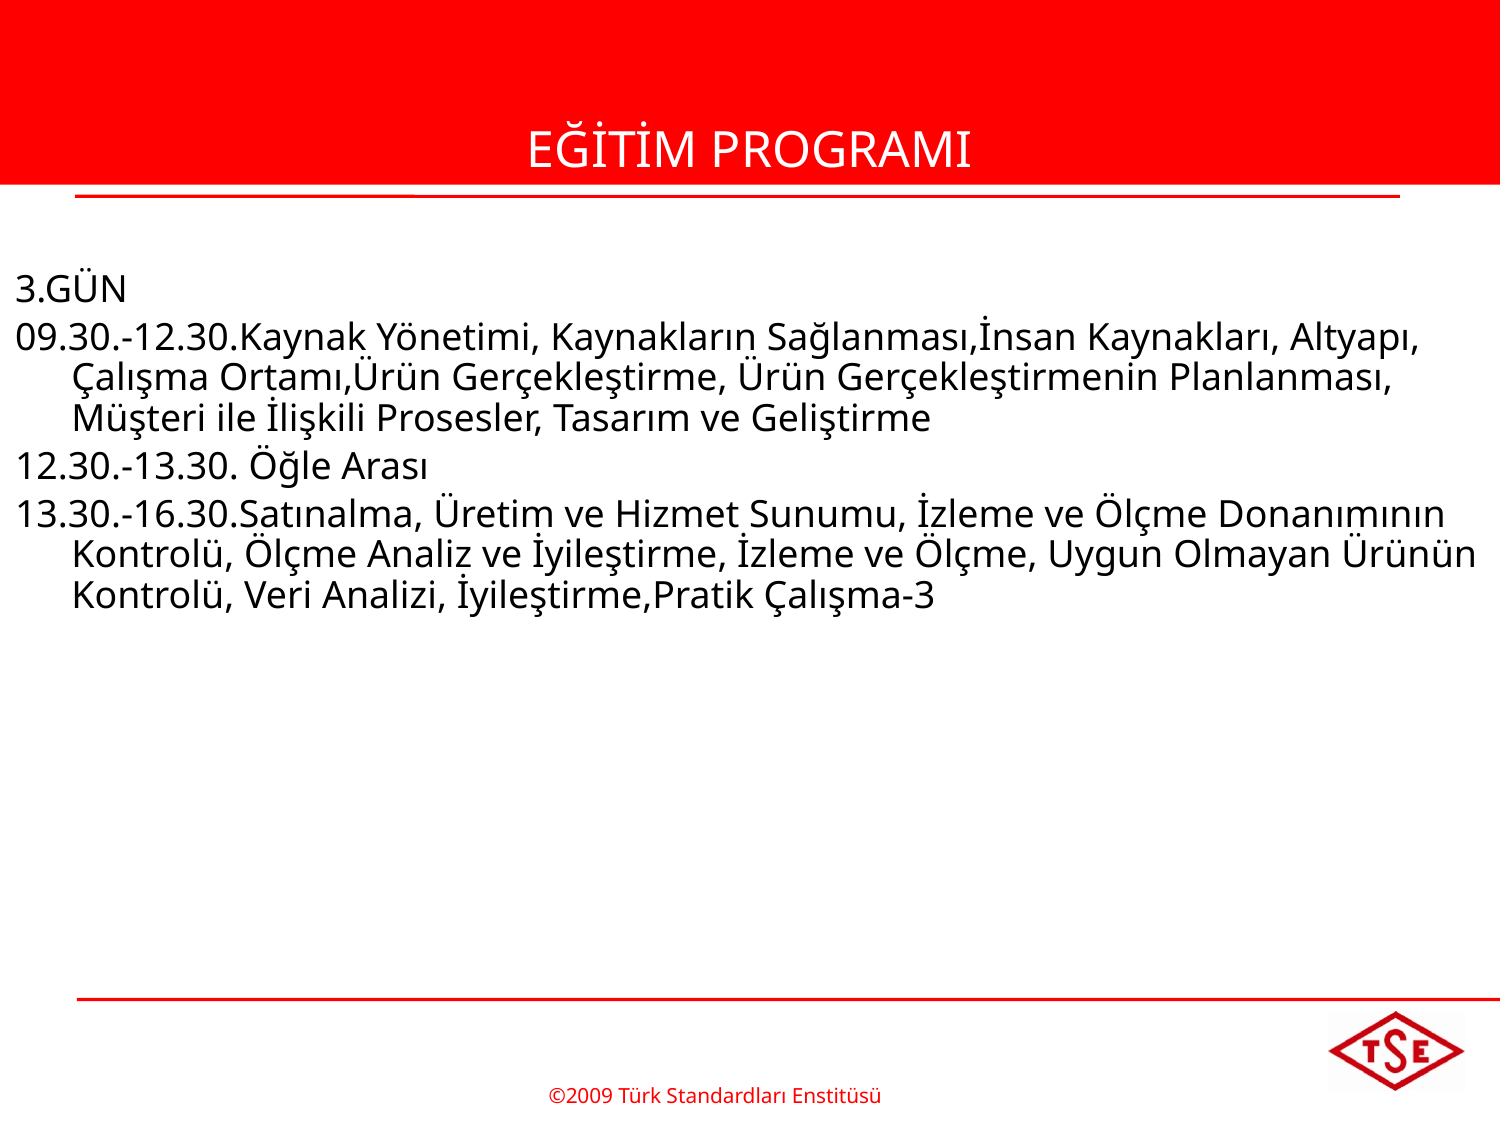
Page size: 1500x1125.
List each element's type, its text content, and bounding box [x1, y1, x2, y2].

footer ©2009 Türk Standardları Enstitüsü [442, 1024, 988, 1101]
picture [1328, 1011, 1465, 1091]
list 3.GÜN 09.30.-12.30.Kaynak Yönetimi, Kaynakların Sağlanması,İnsan Kaynakları, Altyapı, Çalışma Ortamı,Ürün Gerçekleştirme, Ürün Gerçekleştirmenin Planlanması, Müşteri ile İlişkili Prosesler, Tasarım ve Geliştirme 12.30.-13.30. Öğle Arası 13.30.-16.30.Satınalma, Üretim ve Hizmet Sunumu, İzleme ve Ölçme Donanımının Kontrolü, Ölçme Analiz ve İyileştirme, İzleme ve Ölçme, Uygun Olmayan Ürünün Kontrolü, Veri Analizi, İyileştirme,Pratik Çalışma-3 [0, 262, 1500, 1006]
title EĞİTİM PROGRAMI [0, 0, 1500, 185]
